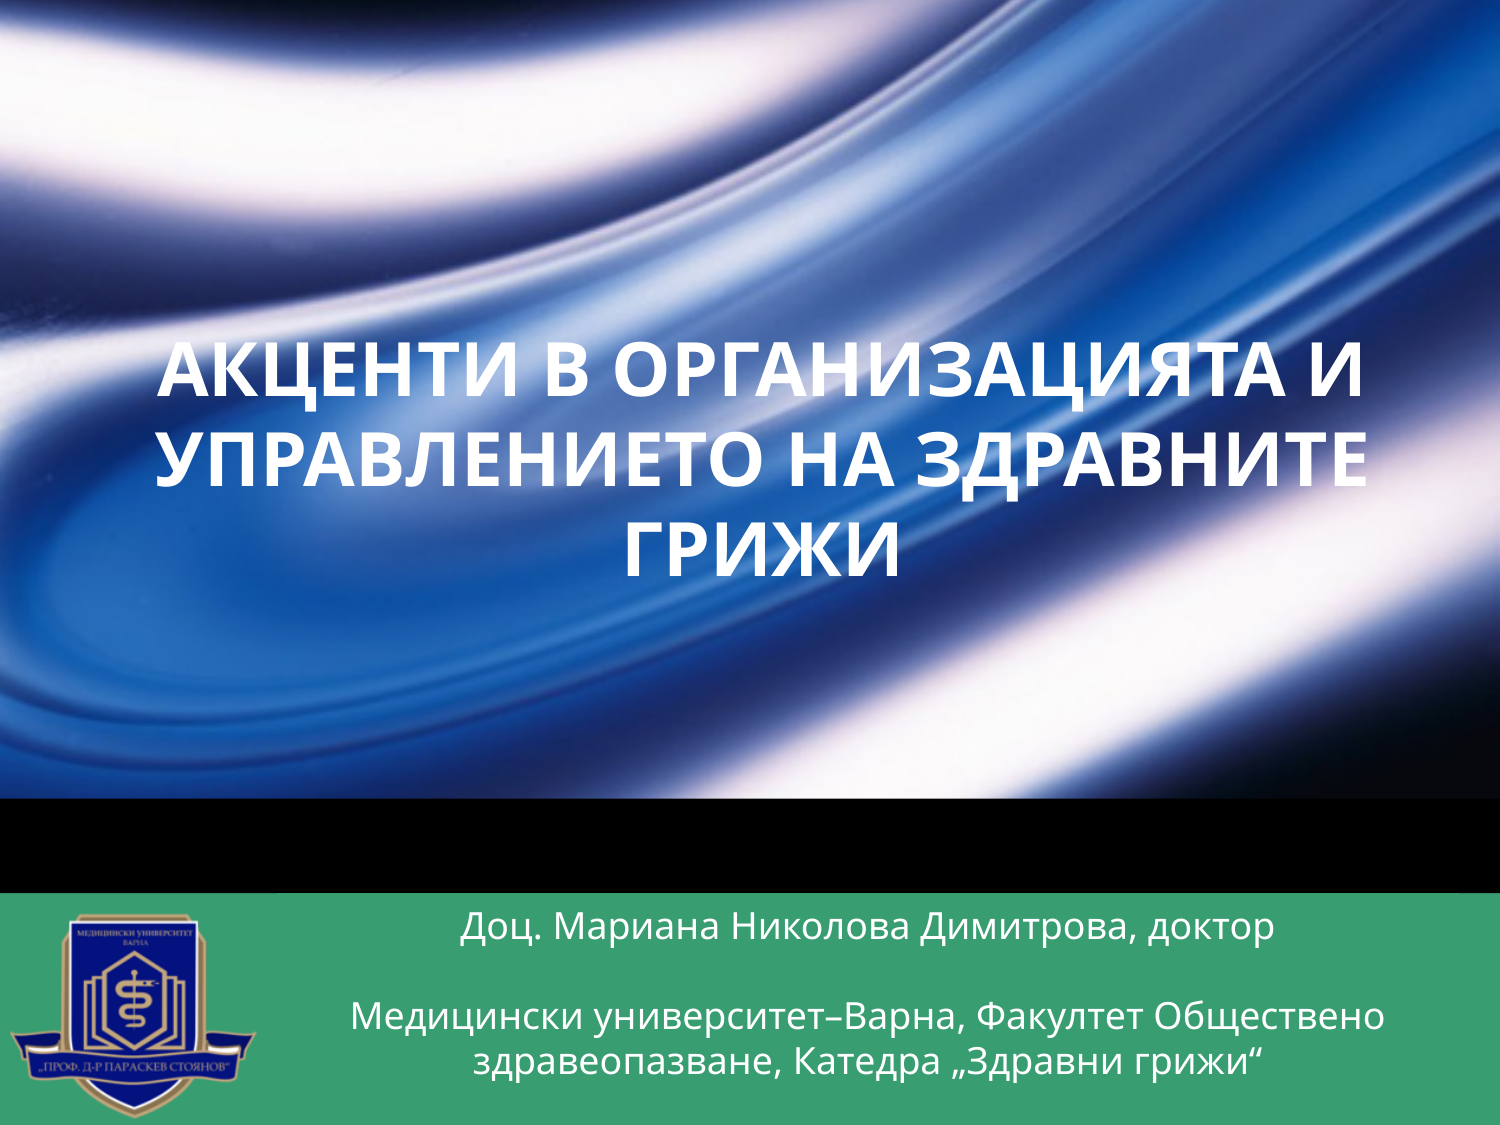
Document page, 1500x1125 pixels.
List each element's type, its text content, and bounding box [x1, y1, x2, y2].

title АКЦЕНТИ В ОРГАНИЗАЦИЯТА И УПРАВЛЕНИЕТО НА ЗДРАВНИТЕ ГРИЖИ [100, 278, 1426, 634]
text_box Доц. Мариана Николова Димитрова, доктор Медицински университет–Варна, Факултет Обществено здравеопазване, Катедра „Здравни грижи“ [275, 891, 1461, 1092]
picture [0, 904, 273, 1125]
picture [0, 0, 1500, 798]
